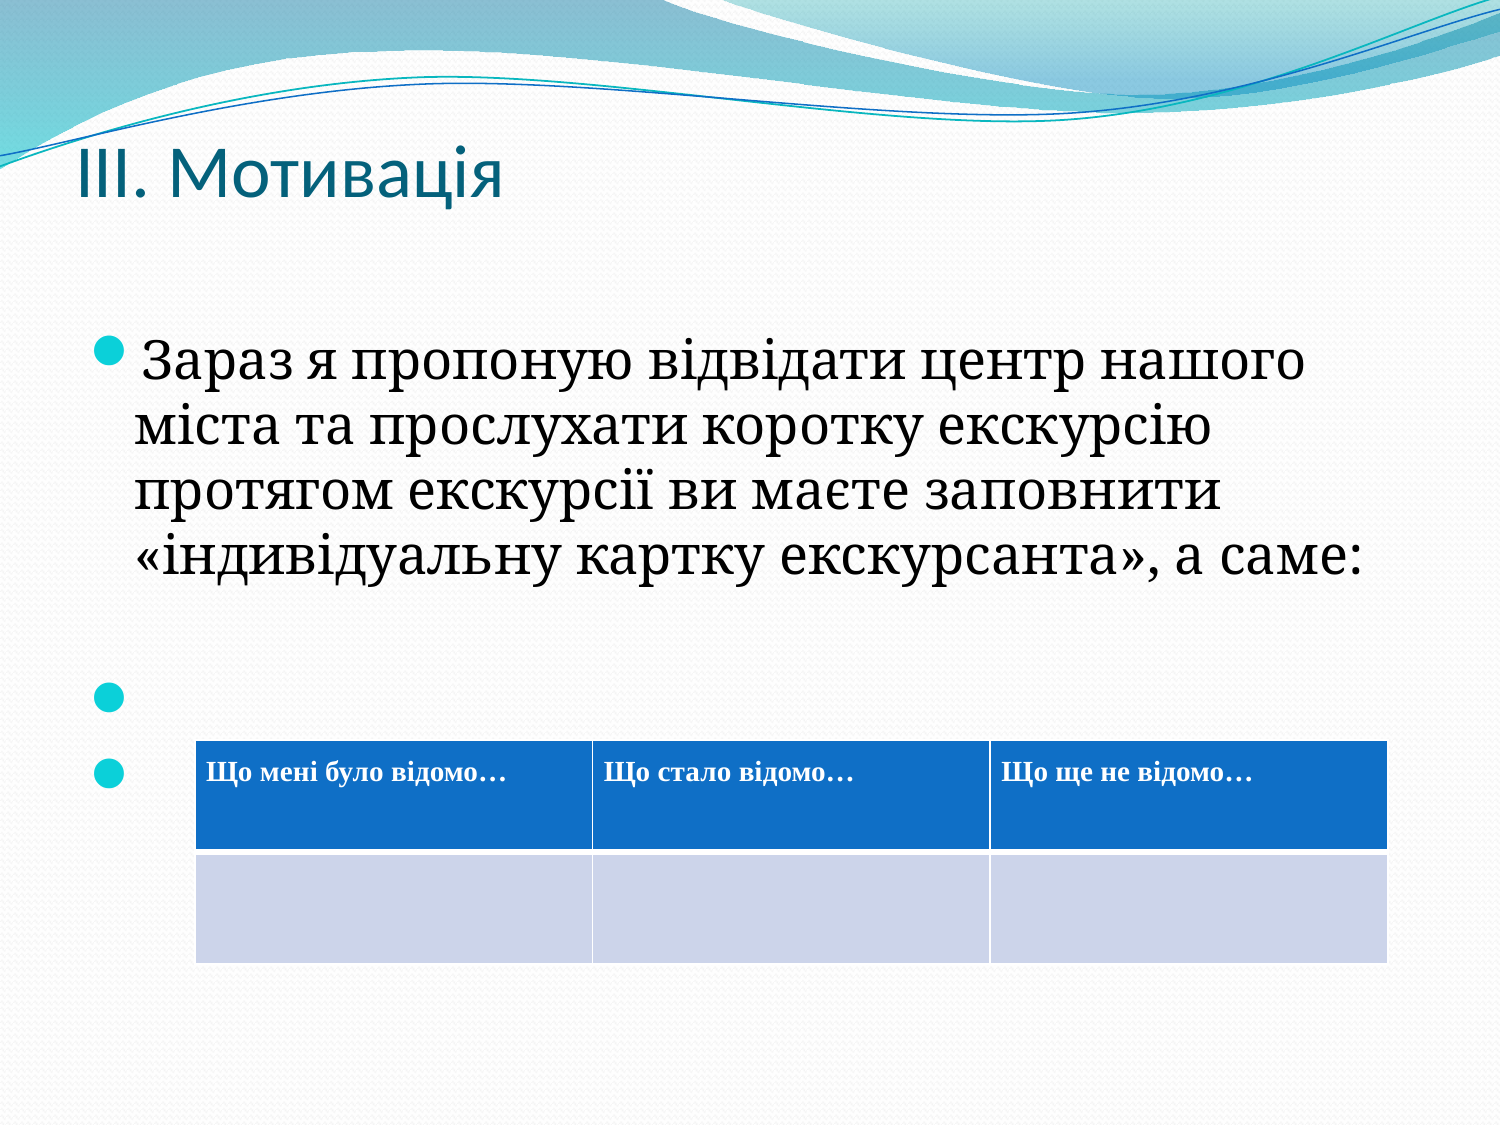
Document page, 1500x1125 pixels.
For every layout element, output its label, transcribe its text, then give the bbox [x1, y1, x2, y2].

table_cell [991, 855, 1387, 963]
table_header Що ще не відомо… [991, 741, 1387, 849]
table_header Що мені було відомо… [196, 741, 592, 849]
table_cell [196, 855, 592, 963]
title ІІІ. Мотивація [75, 115, 1425, 303]
table_cell [593, 855, 989, 963]
table_header Що стало відомо… [593, 741, 989, 849]
list Зараз я пропоную відвідати центр нашого міста та прослухати коротку екскурсію протягом екскурсії ви маєте заповнити «індивідуальну картку екскурсанта», а саме: [75, 317, 1425, 1038]
